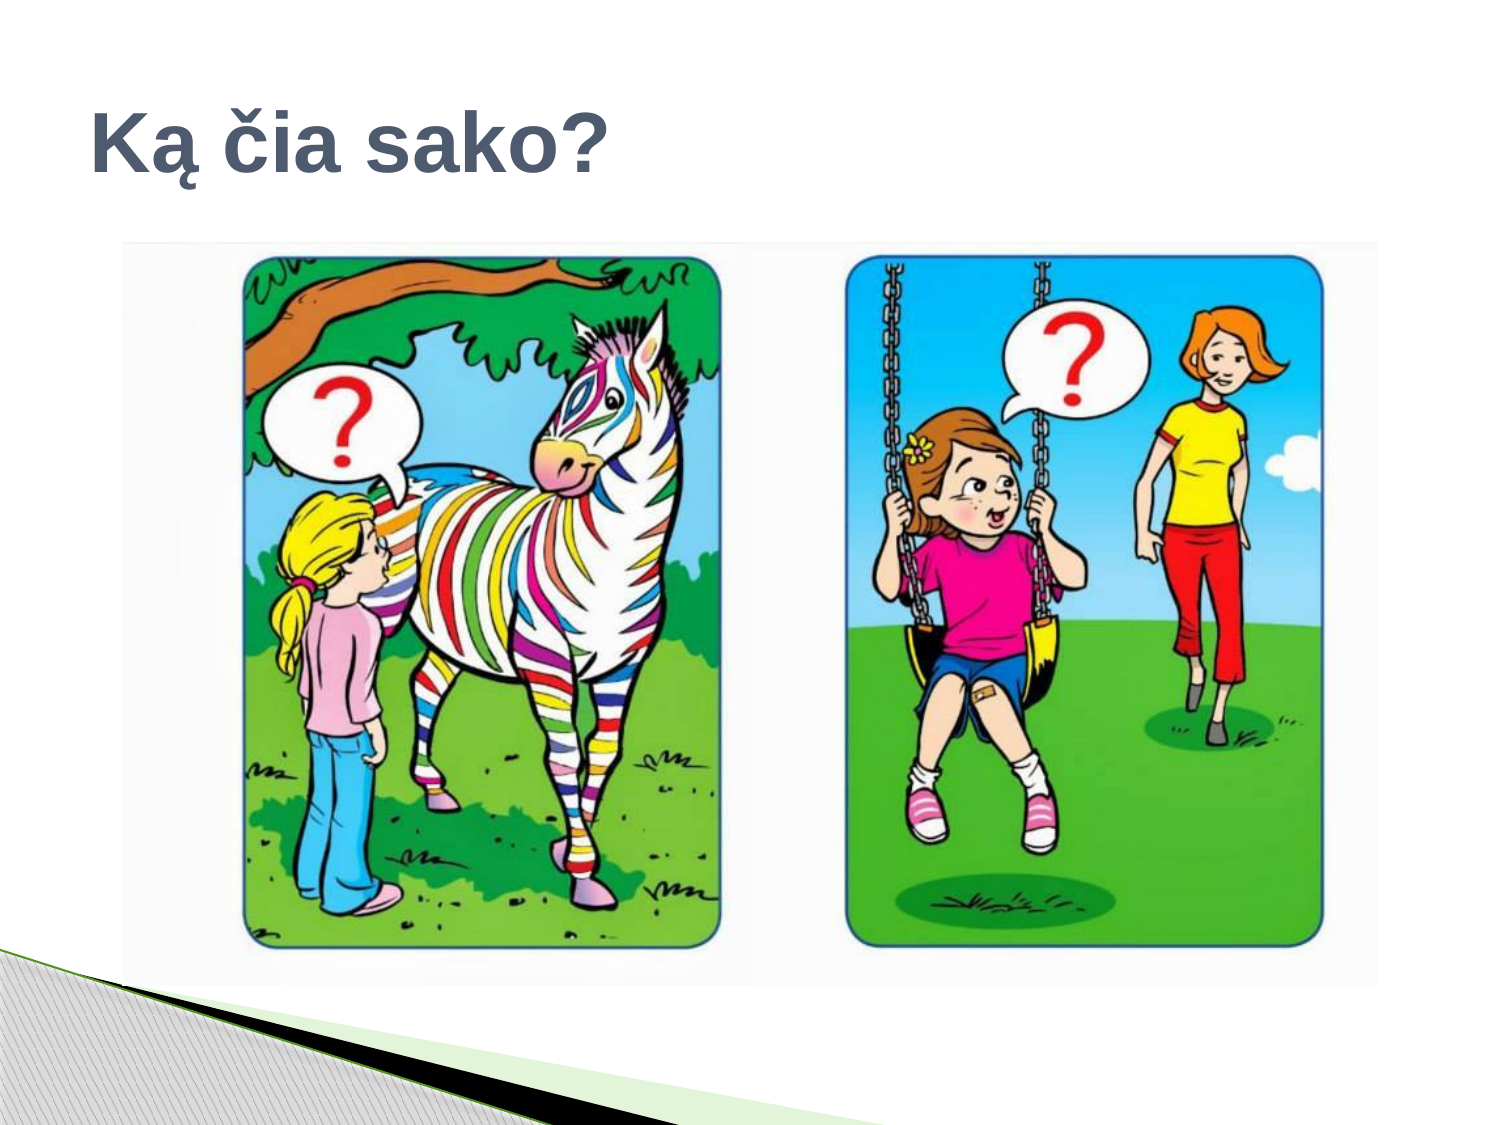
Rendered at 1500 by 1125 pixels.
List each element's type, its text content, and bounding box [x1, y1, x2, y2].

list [122, 242, 1378, 986]
title Ką čia sako? [75, 45, 1425, 233]
